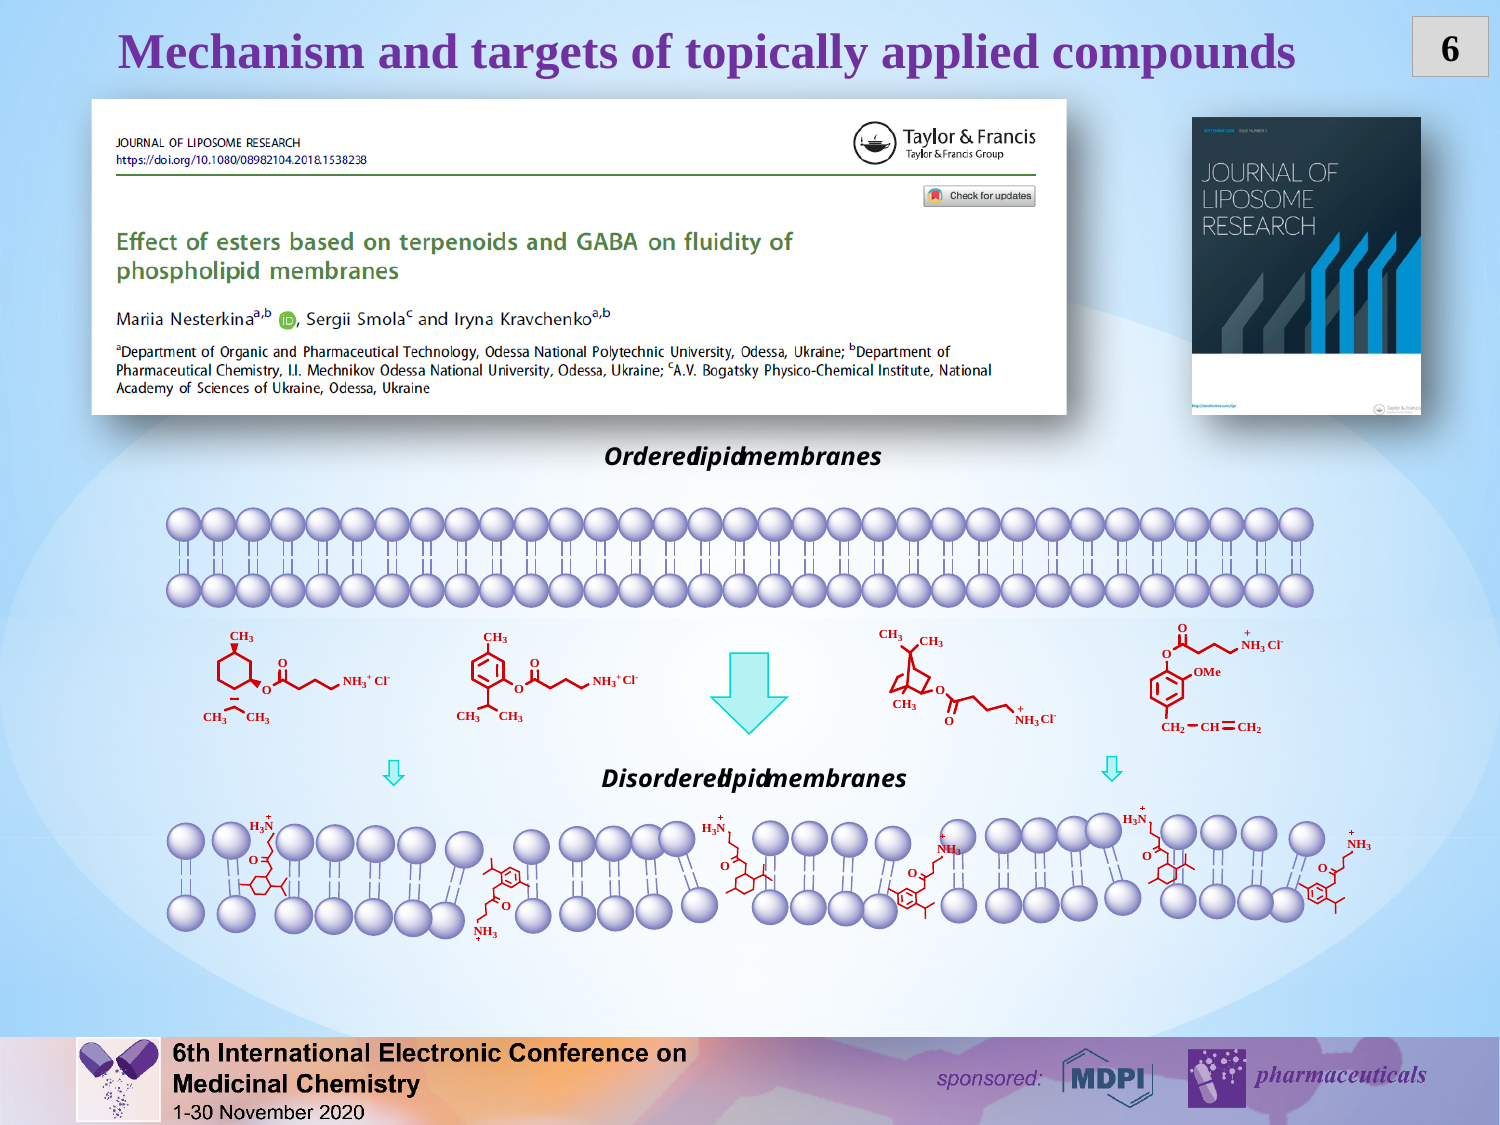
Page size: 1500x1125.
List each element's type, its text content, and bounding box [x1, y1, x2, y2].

text_box Mechanism and targets of topically applied compounds [39, 11, 1375, 87]
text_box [162, 437, 1376, 960]
picture [1191, 117, 1422, 415]
picture [0, 1037, 1499, 1125]
picture [91, 99, 1067, 415]
text_box 6 [1412, 16, 1489, 77]
